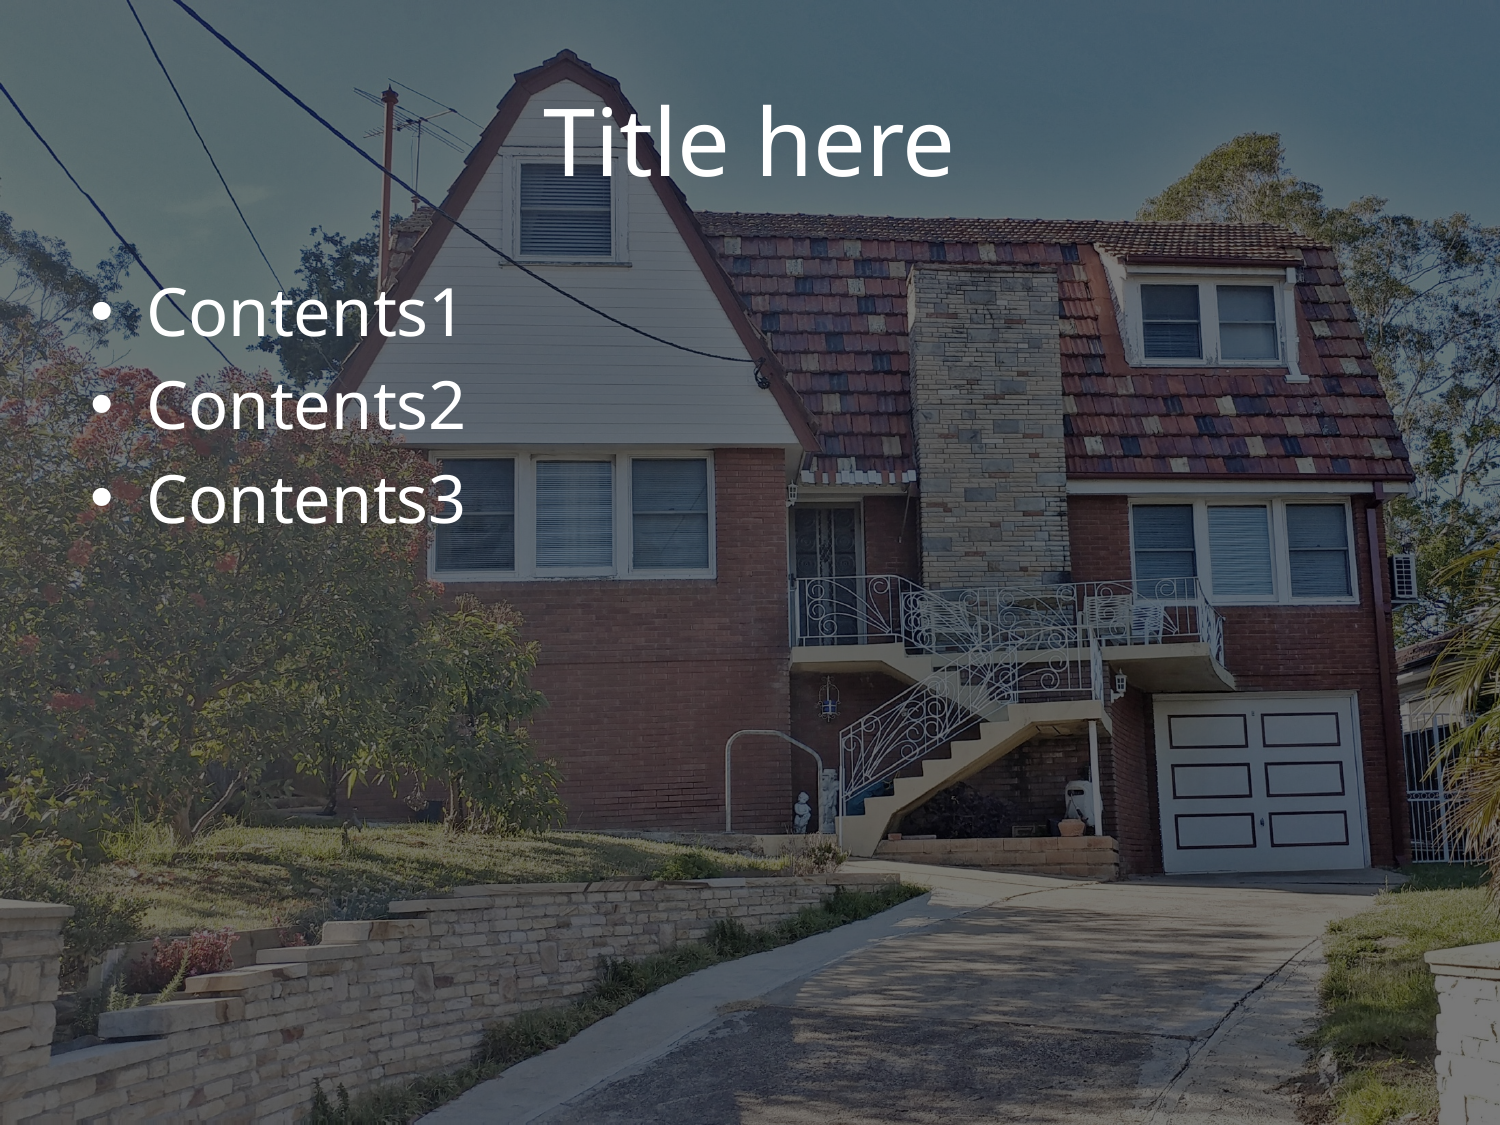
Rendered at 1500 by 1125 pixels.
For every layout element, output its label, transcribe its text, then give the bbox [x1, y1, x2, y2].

list Contents1 Contents2 Contents3 [75, 262, 1425, 1005]
title Title here [75, 45, 1425, 233]
text_box [0, 0, 1500, 1125]
